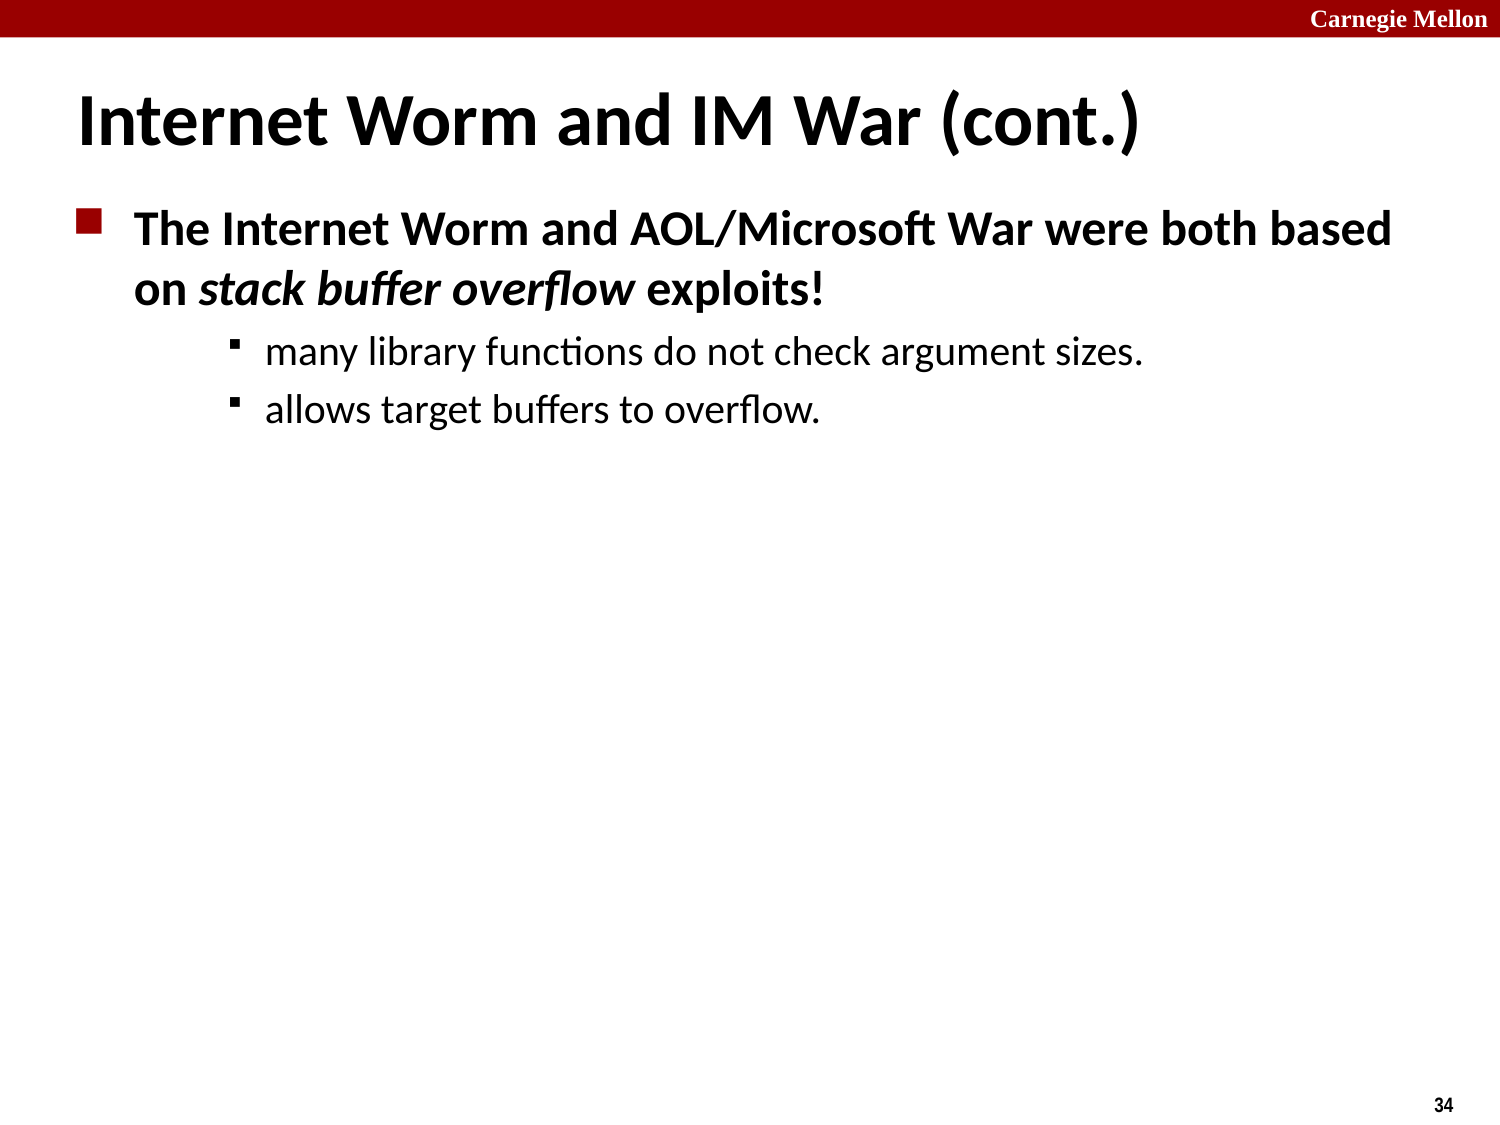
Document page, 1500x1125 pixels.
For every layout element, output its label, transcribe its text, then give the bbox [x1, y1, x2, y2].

title Internet Worm and IM War (cont.) [62, 68, 1488, 163]
list The Internet Worm and AOL/Microsoft War were both based on stack buffer overflow exploits! many library functions do not check argument sizes. allows target buffers to overflow. [62, 187, 1426, 1083]
